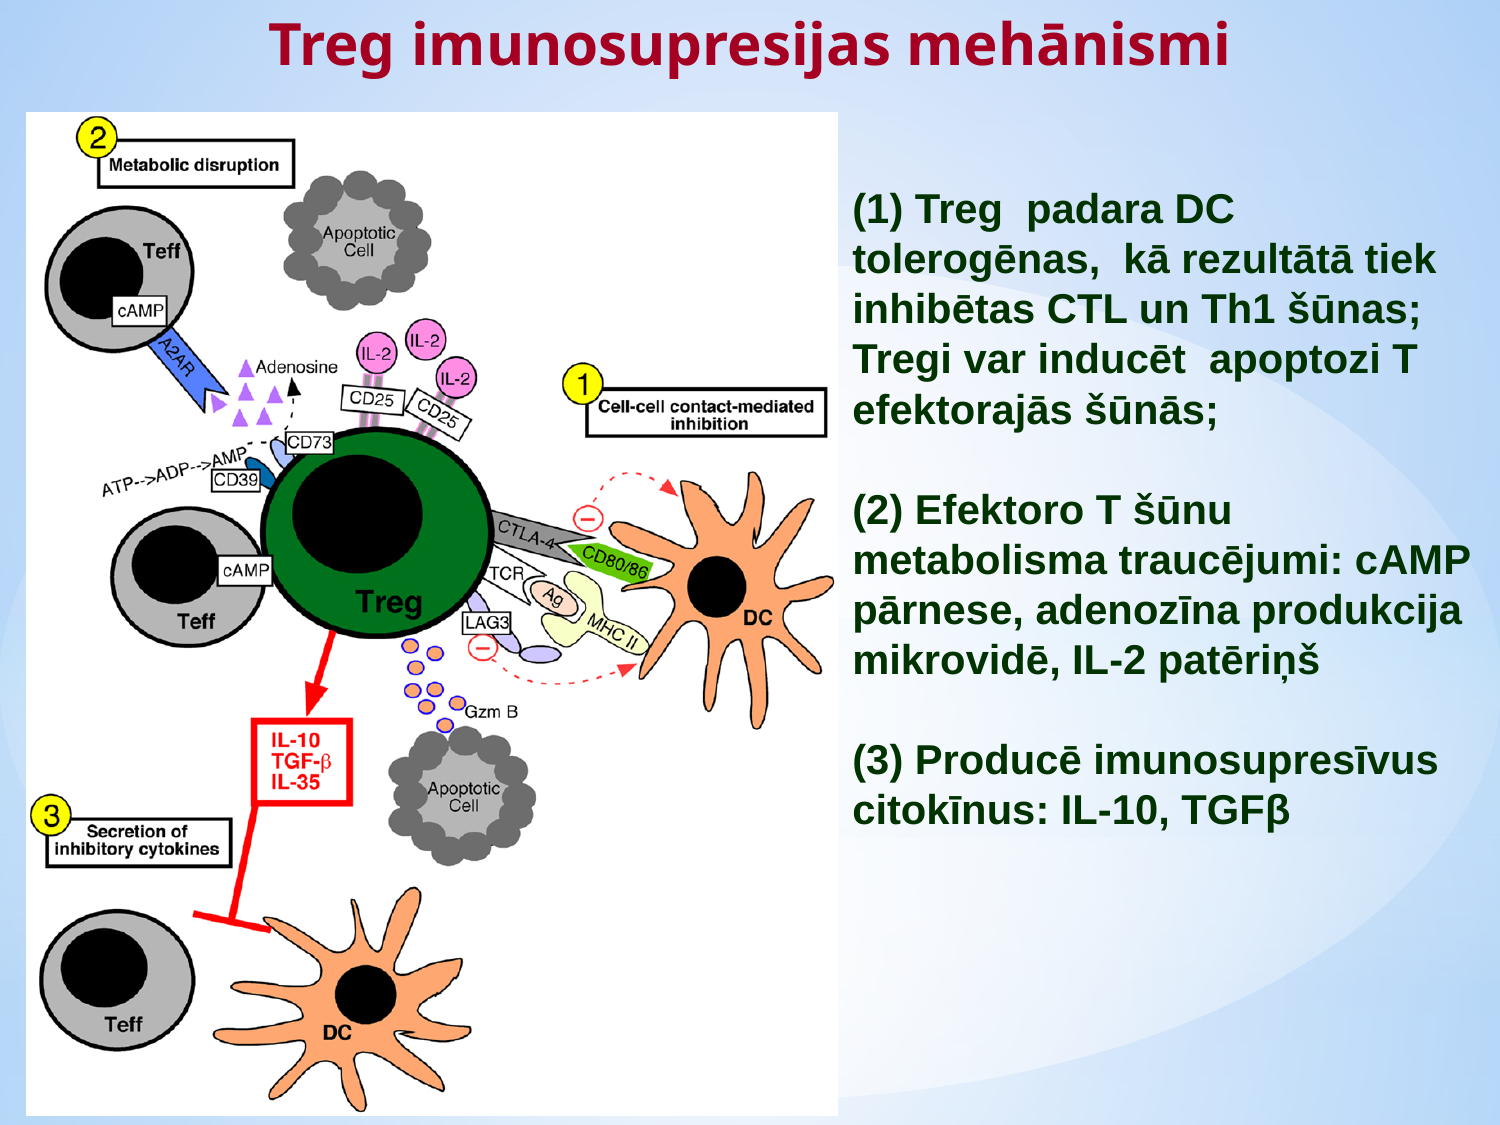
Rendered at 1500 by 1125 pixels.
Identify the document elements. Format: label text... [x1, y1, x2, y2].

text_box (1) Treg padara DC tolerogēnas, kā rezultātā tiek inhibētas CTL un Th1 šūnas; Tregi var inducēt apoptozi T efektorajās šūnās; (2) Efektoro T šūnu metabolisma traucējumi: cAMP pārnese, adenozīna produkcija mikrovidē, IL-2 patēriņš (3) Producē imunosupresīvus citokīnus: IL-10, TGFβ [842, 174, 1500, 890]
picture [26, 112, 838, 1116]
text_box Treg imunosupresijas mehānismi [31, 0, 1469, 85]
